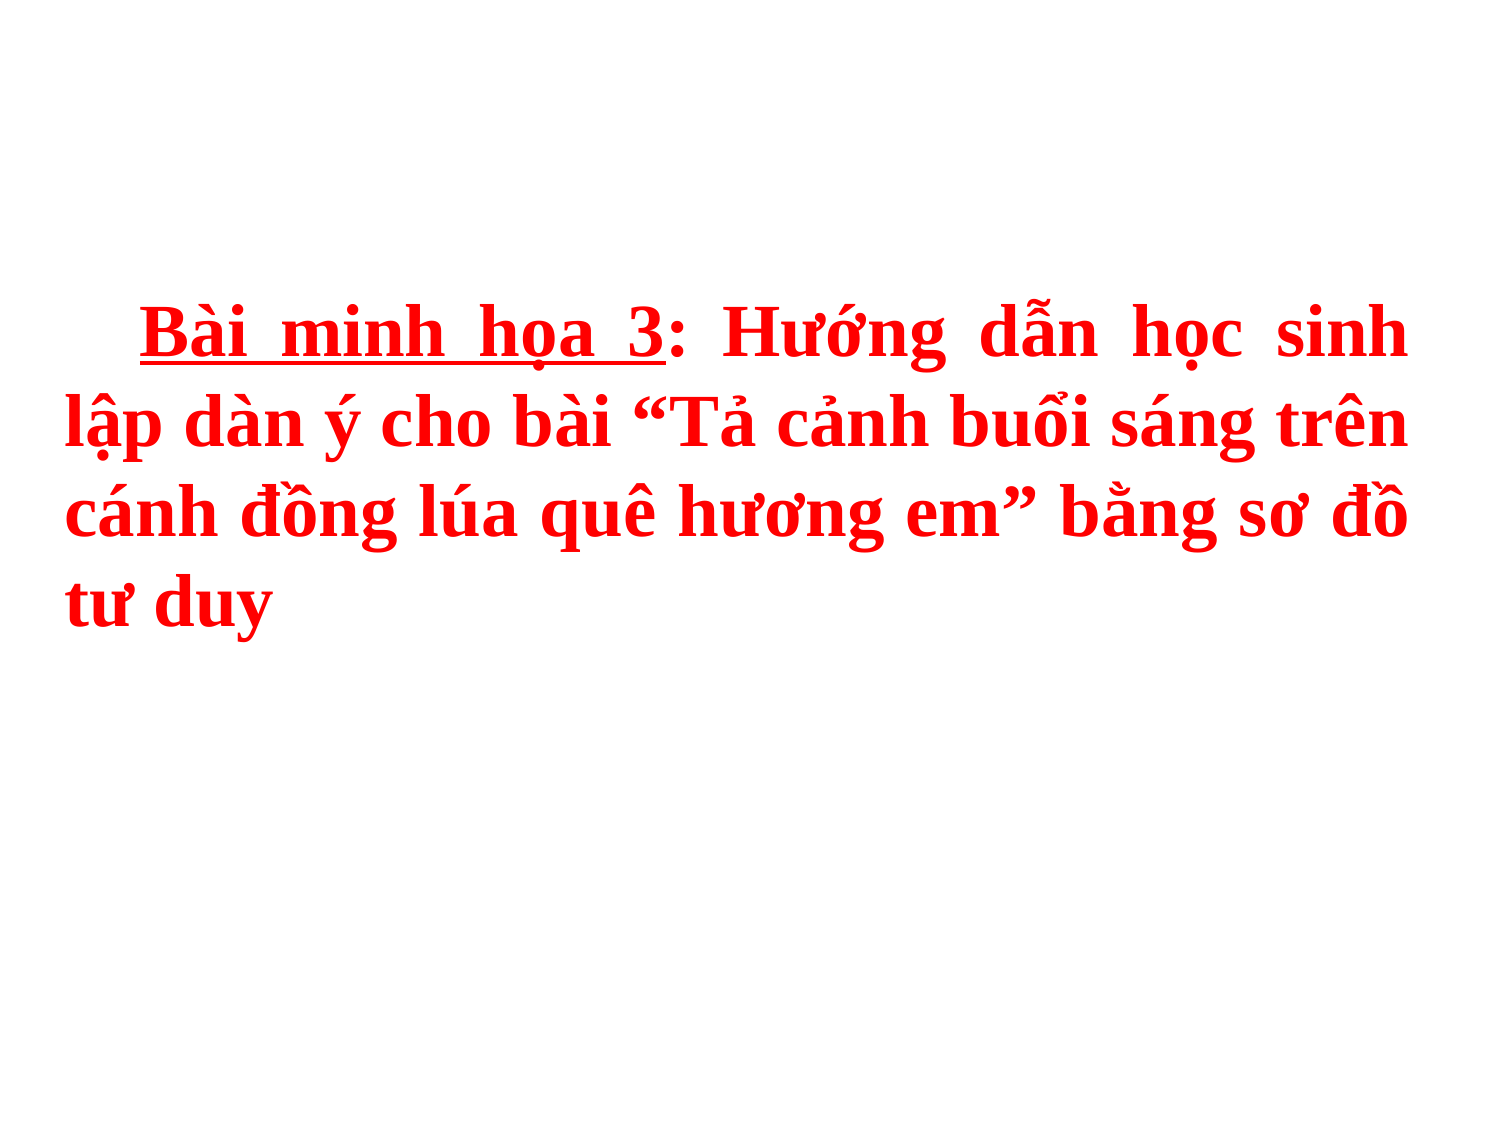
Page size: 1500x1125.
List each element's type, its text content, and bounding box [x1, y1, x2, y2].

text_box Bài minh họa 3: Hướng dẫn học sinh lập dàn ý cho bài “Tả cảnh buổi sáng trên cánh đồng lúa quê hương em” bằng sơ đồ tư duy [50, 274, 1425, 650]
